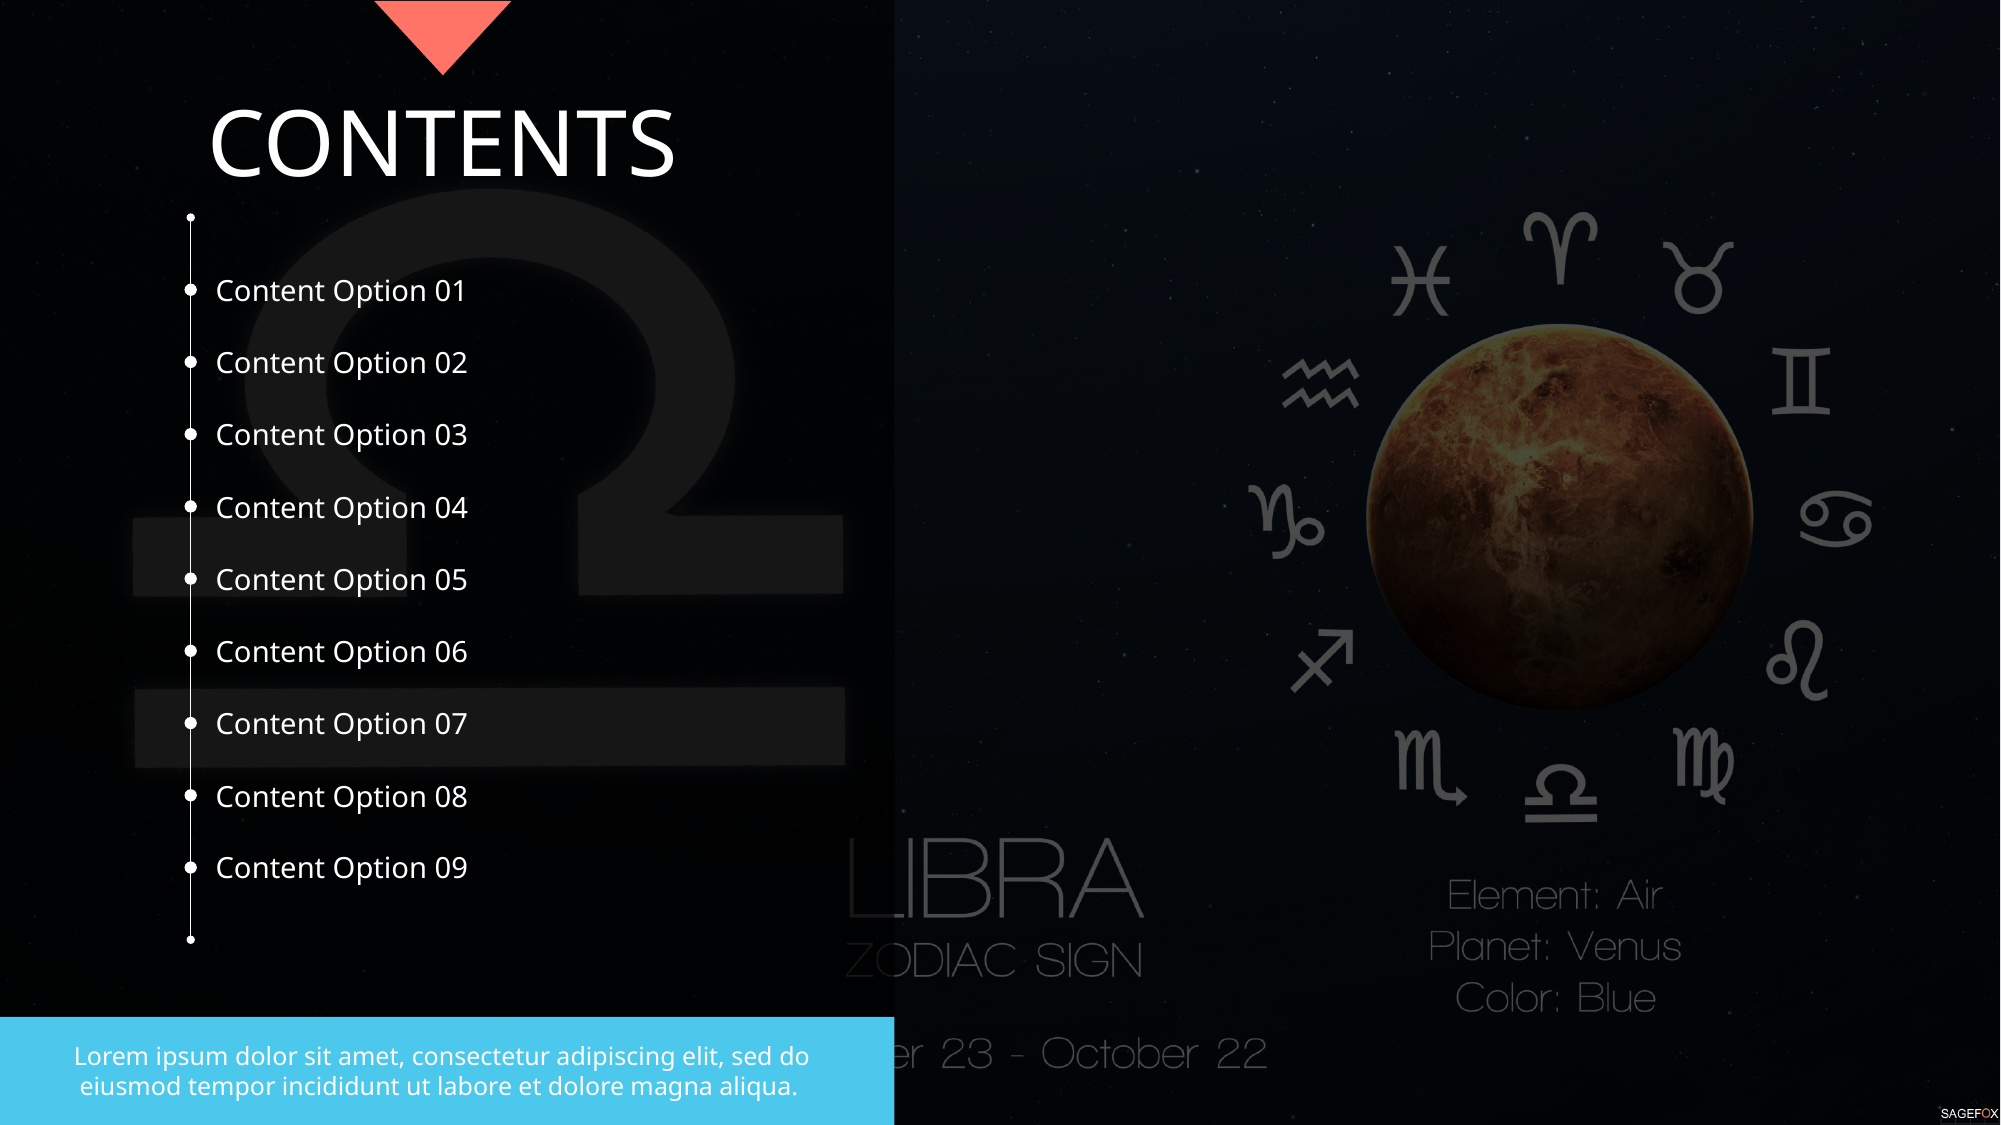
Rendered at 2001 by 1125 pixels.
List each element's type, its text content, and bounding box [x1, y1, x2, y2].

text_box [371, 0, 514, 77]
text_box Content Option 02 [200, 337, 501, 387]
text_box Content Option 01 [200, 264, 501, 315]
text_box Content Option 08 [200, 770, 501, 821]
text_box Content Option 04 [200, 481, 501, 532]
text_box [0, 1016, 895, 1125]
text_box [0, 0, 895, 1016]
picture [895, 0, 2001, 1125]
text_box Content Option 03 [200, 408, 501, 459]
text_box Content Option 09 [200, 842, 501, 893]
text_box Lorem ipsum dolor sit amet, consectetur adipiscing elit, sed do eiusmod tempor incididunt ut labore et dolore magna aliqua. [11, 1033, 874, 1108]
text_box Content Option 06 [200, 626, 501, 676]
text_box CONTENTS [142, 77, 743, 202]
text_box Content Option 05 [200, 554, 501, 604]
text_box Content Option 07 [200, 697, 501, 748]
